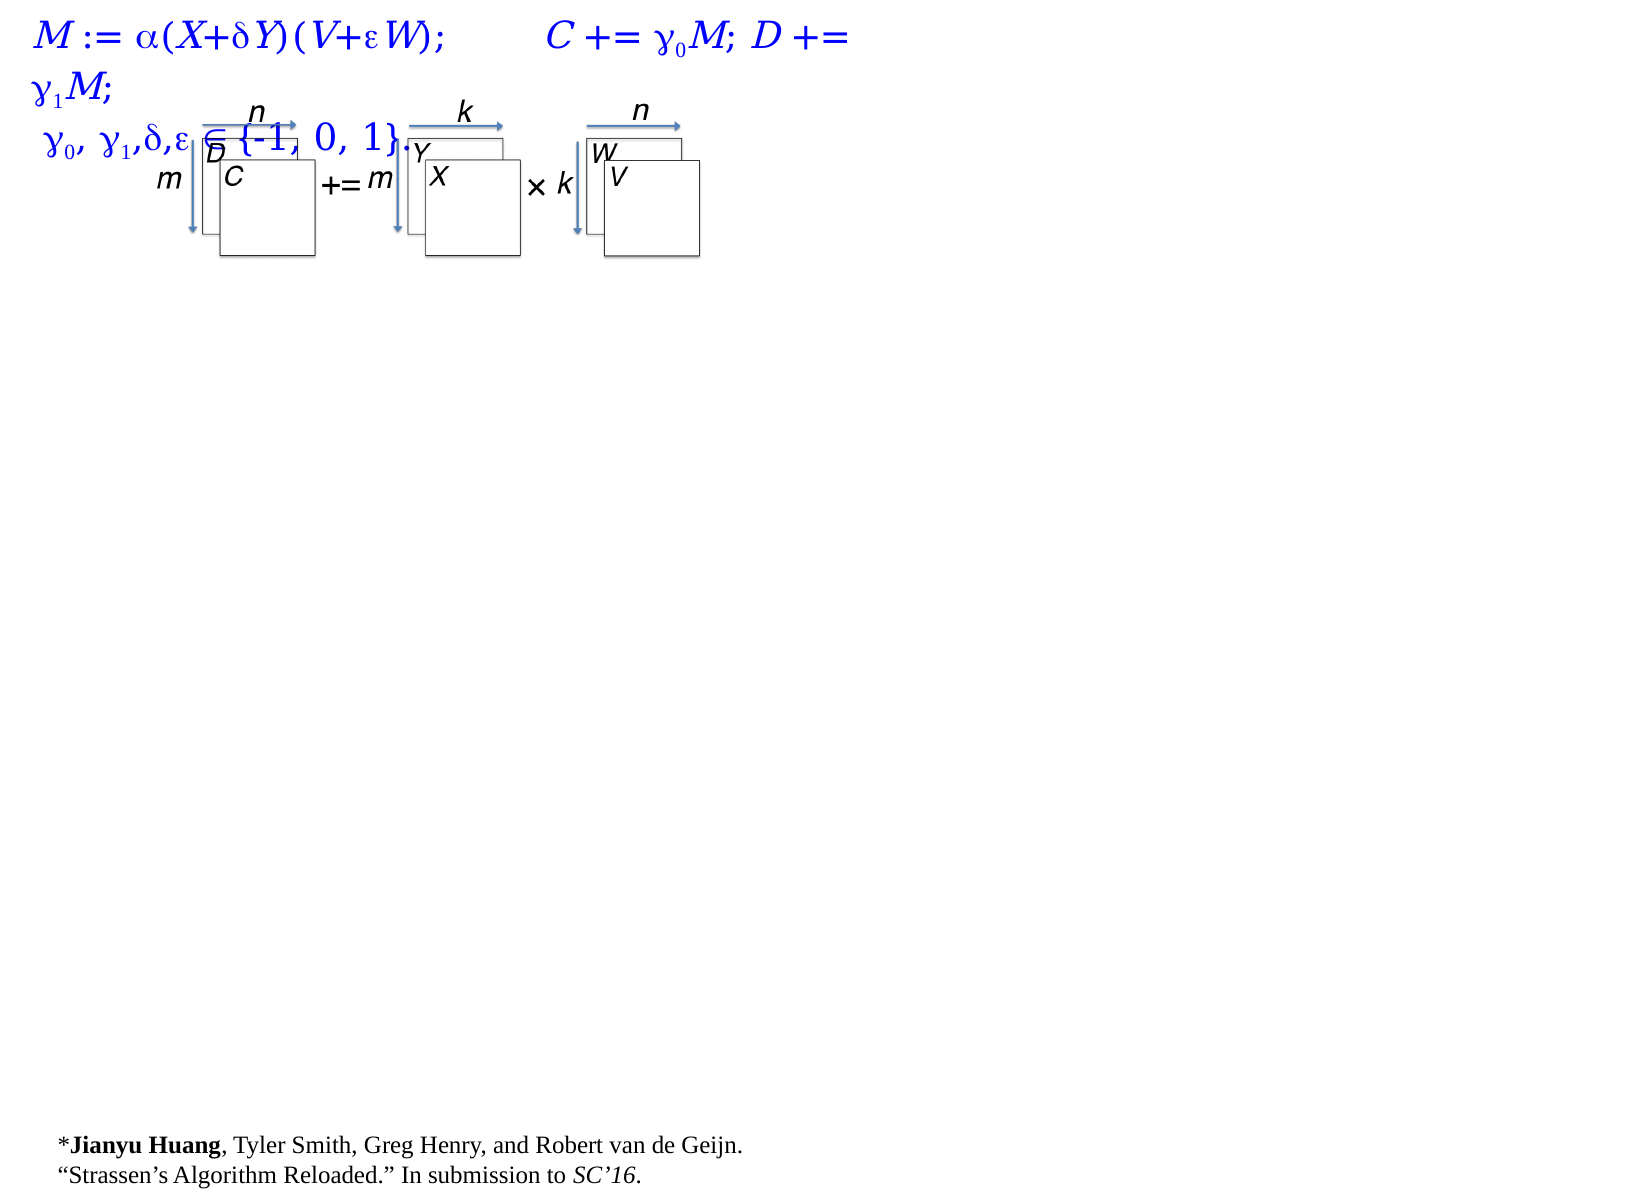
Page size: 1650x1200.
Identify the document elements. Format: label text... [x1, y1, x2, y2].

text_box *Jianyu Huang, Tyler Smith, Greg Henry, and Robert van de Geijn. “Strassen’s Algorithm Reloaded.” In submission to SC’16. [42, 1120, 875, 1200]
picture [147, 85, 703, 261]
text_box M := a(X+dY)(V+eW); C += g0M; D += g1M; g0, g1,d,e  {-1, 0, 1}. [16, 3, 904, 172]
